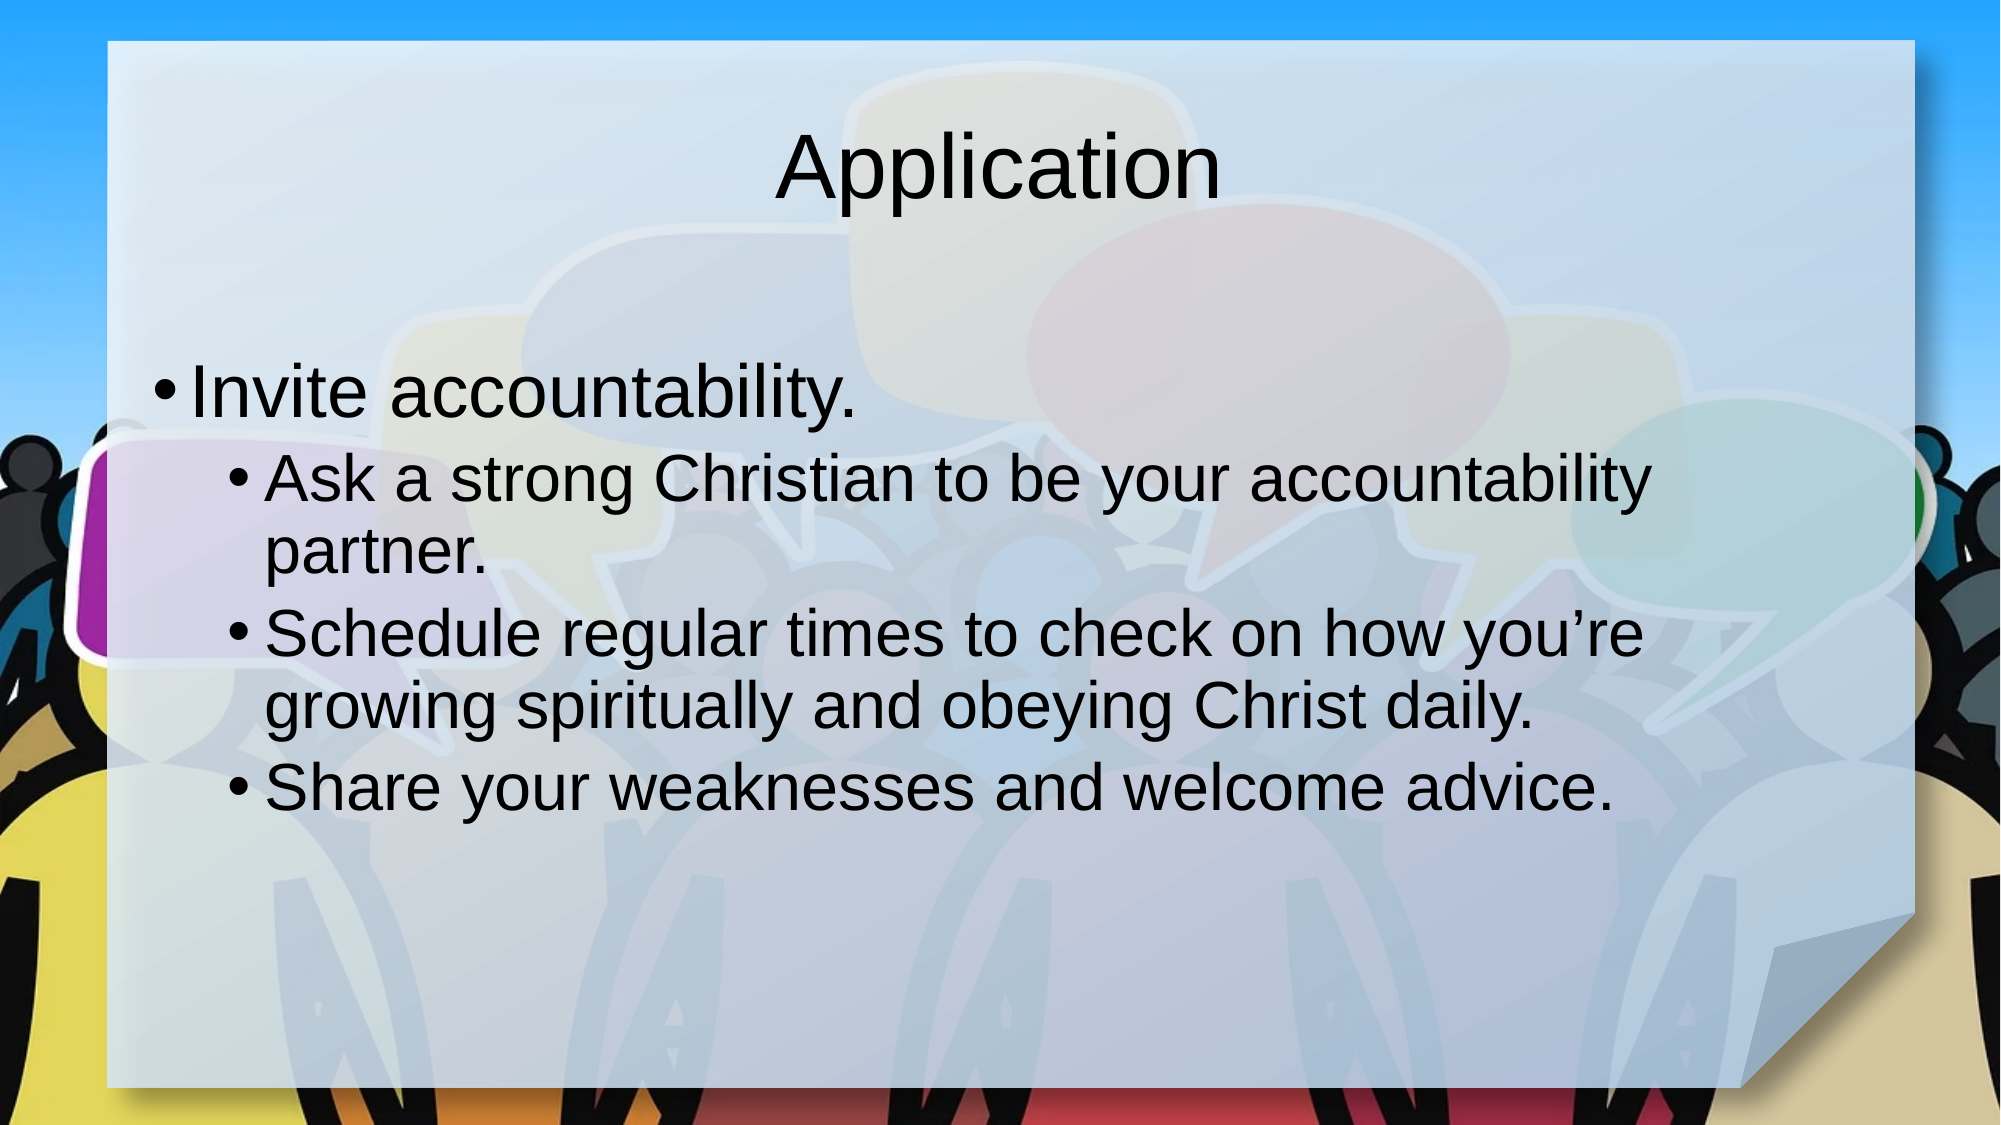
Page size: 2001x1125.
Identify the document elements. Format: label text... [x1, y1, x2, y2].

title Application [137, 59, 1863, 278]
list Invite accountability. Ask a strong Christian to be your accountability partner. Schedule regular times to check on how you’re growing spiritually and obeying Christ daily. Share your weaknesses and welcome advice. [137, 345, 1863, 1014]
picture [0, 0, 2001, 1125]
